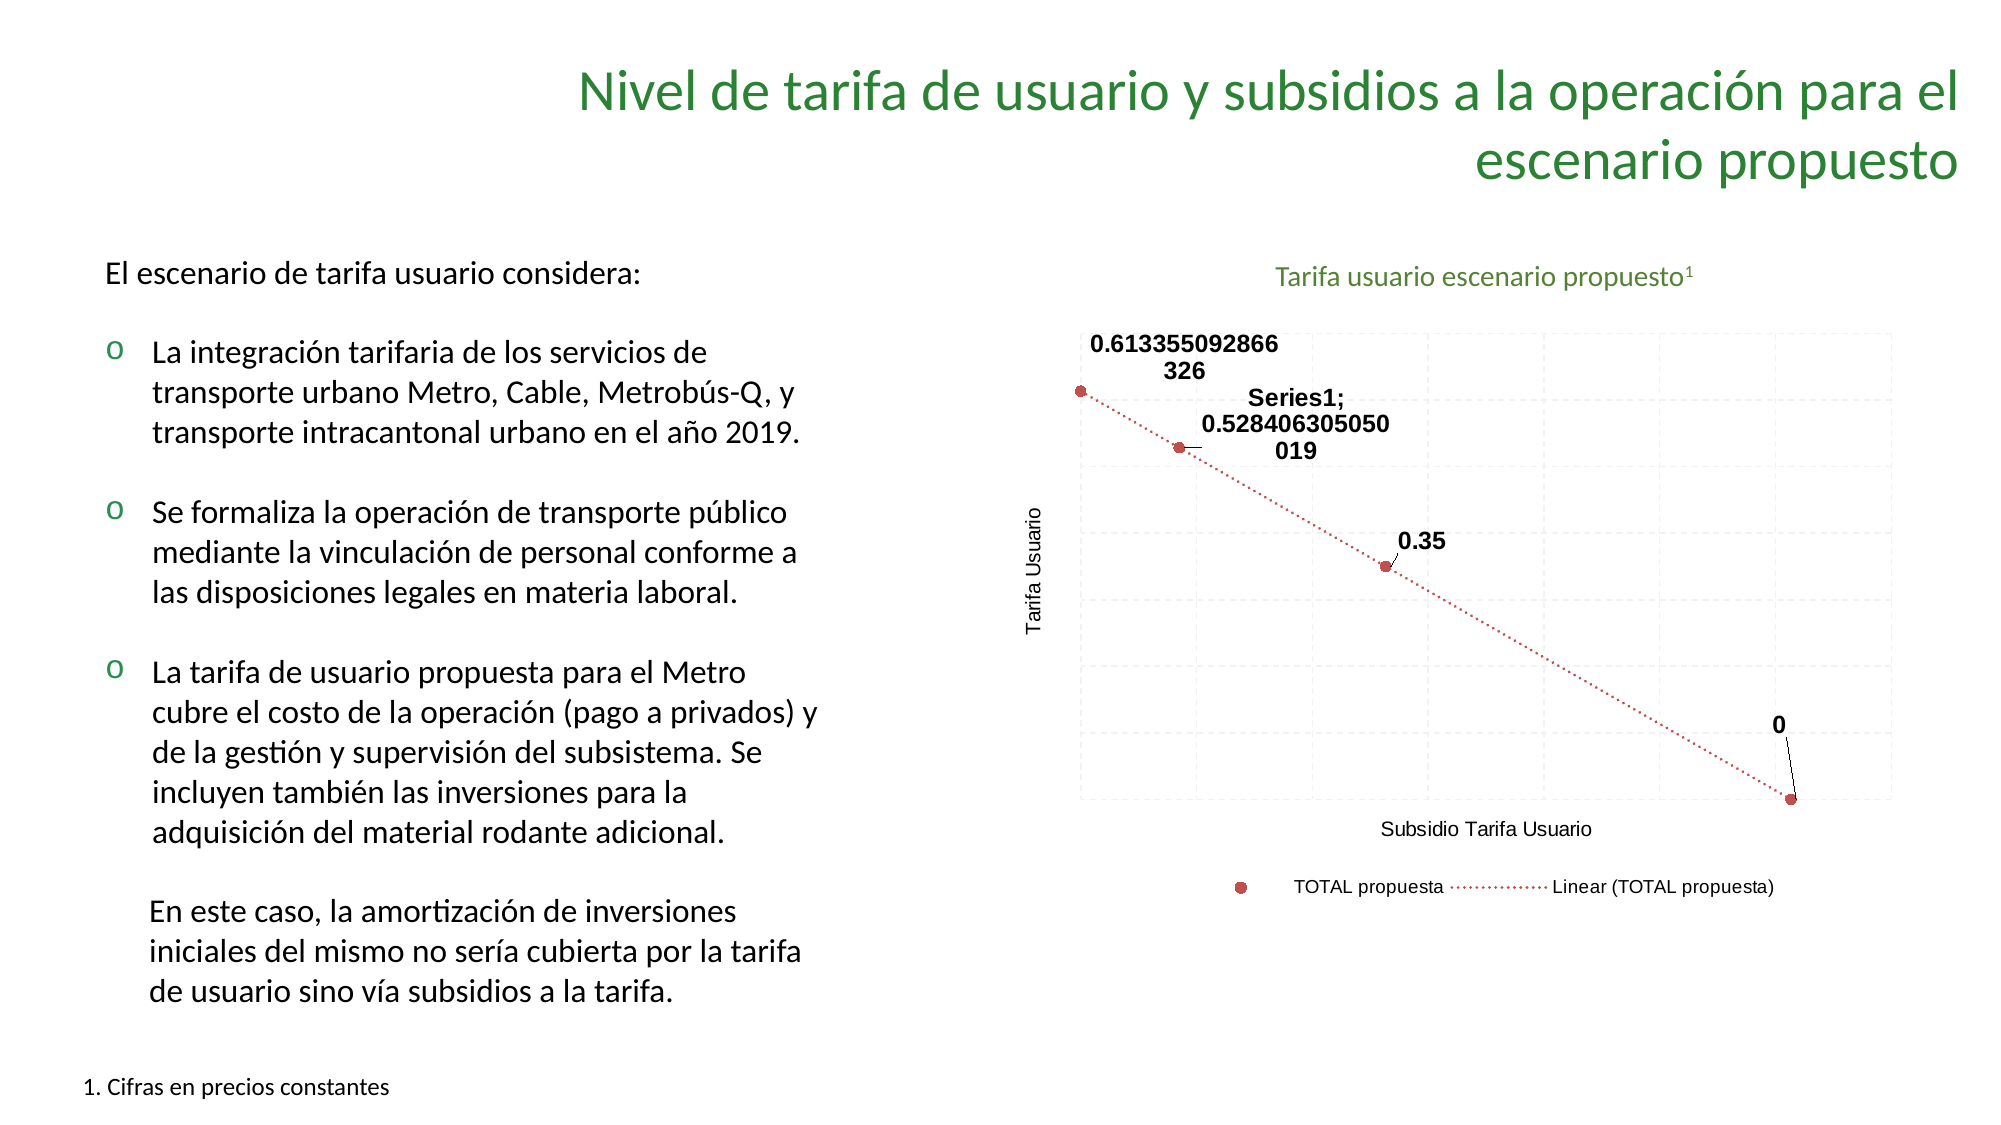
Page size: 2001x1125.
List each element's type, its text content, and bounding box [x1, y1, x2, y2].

text_box El escenario de tarifa usuario considera: La integración tarifaria de los servicios de transporte urbano Metro, Cable, Metrobús-Q, y transporte intracantonal urbano en el año 2019. Se formaliza la operación de transporte público mediante la vinculación de personal conforme a las disposiciones legales en materia laboral. La tarifa de usuario propuesta para el Metro cubre el costo de la operación (pago a privados) y de la gestión y supervisión del subsistema. Se incluyen también las inversiones para la adquisición del material rodante adicional. En este caso, la amortización de inversiones iniciales del mismo no sería cubierta por la tarifa de usuario sino vía subsidios a la tarifa. [90, 243, 843, 952]
text_box Nivel de tarifa de usuario y subsidios a la operación para el escenario propuesto [338, 47, 1975, 197]
text_box Tarifa usuario escenario propuesto1 [1212, 249, 1756, 317]
text_box 1. Cifras en precios constantes [68, 1063, 406, 1109]
chart [999, 321, 1910, 918]
